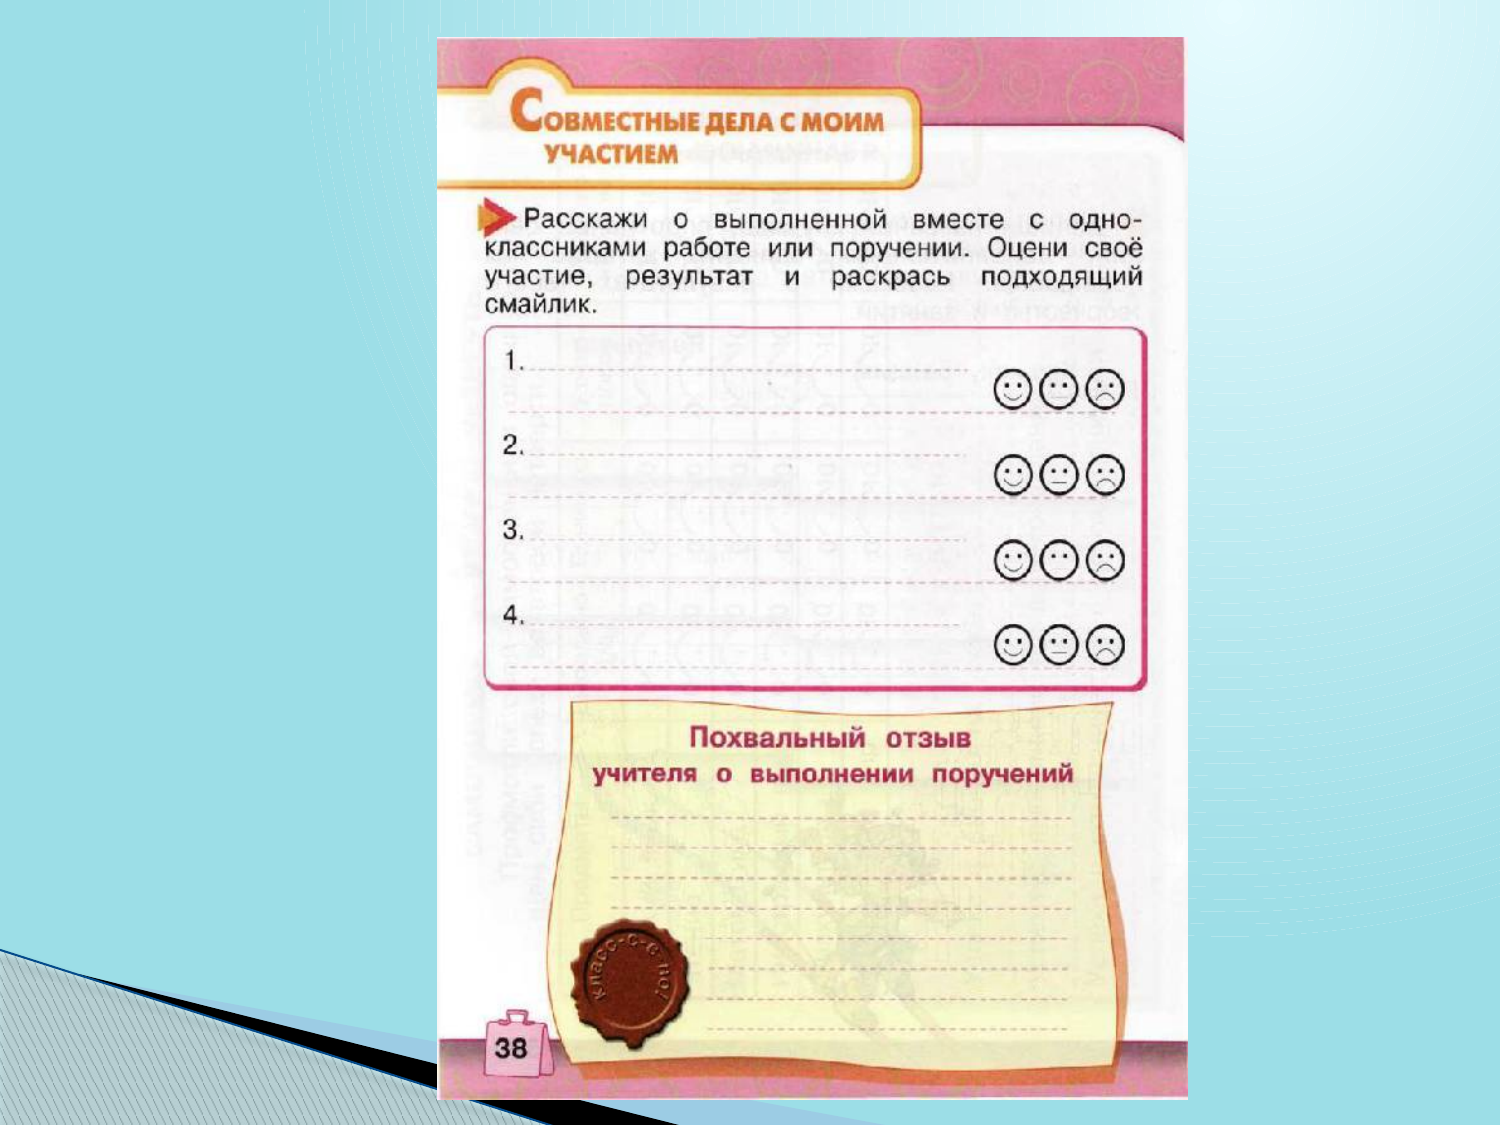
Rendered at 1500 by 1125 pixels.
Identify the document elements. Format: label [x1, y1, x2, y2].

list [437, 37, 1188, 1101]
